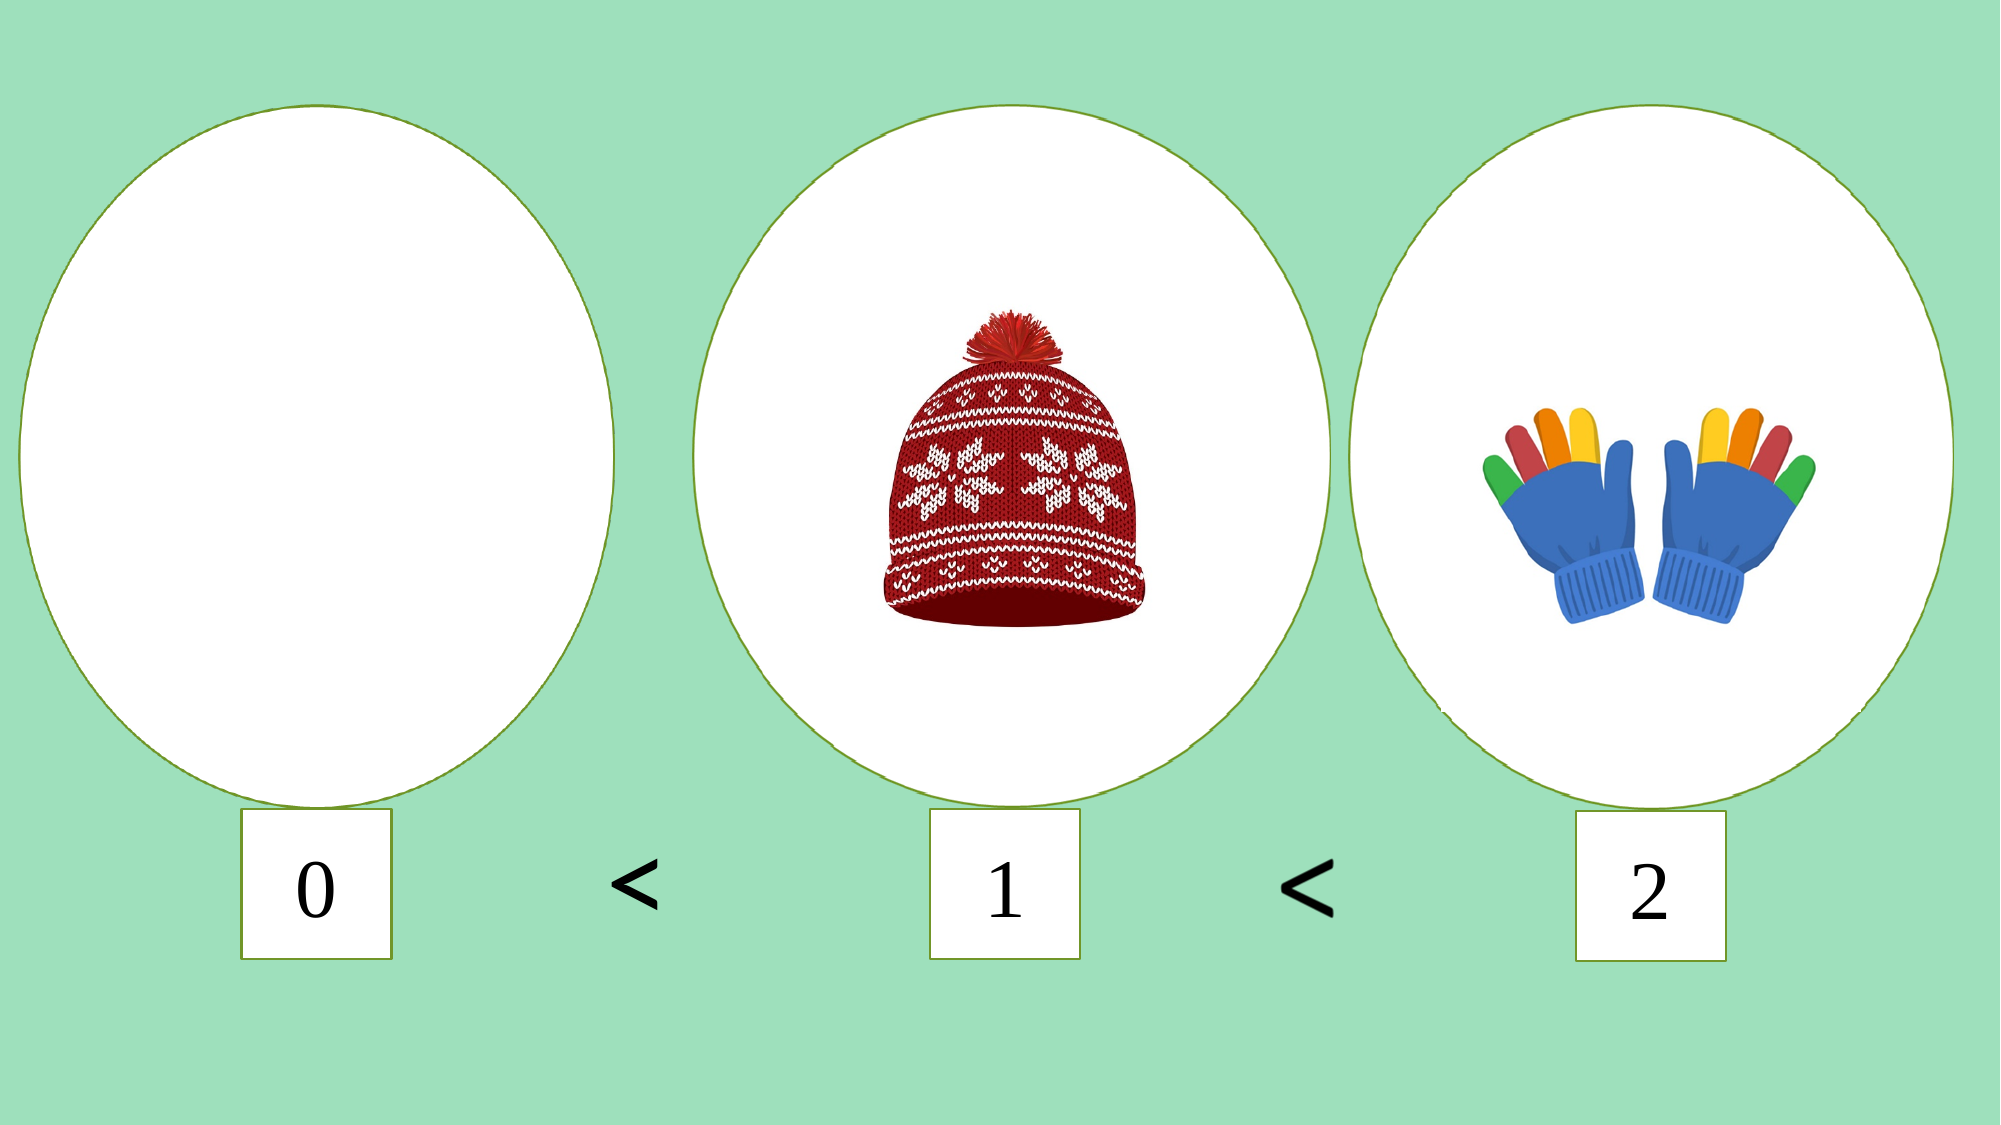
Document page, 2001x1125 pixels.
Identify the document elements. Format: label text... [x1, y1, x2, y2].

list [17, 104, 615, 810]
picture [691, 104, 1955, 1032]
text_box 0 [240, 818, 393, 960]
text_box < [591, 792, 702, 957]
text_box 2 [1575, 819, 1727, 962]
text_box 1 [929, 818, 1081, 960]
